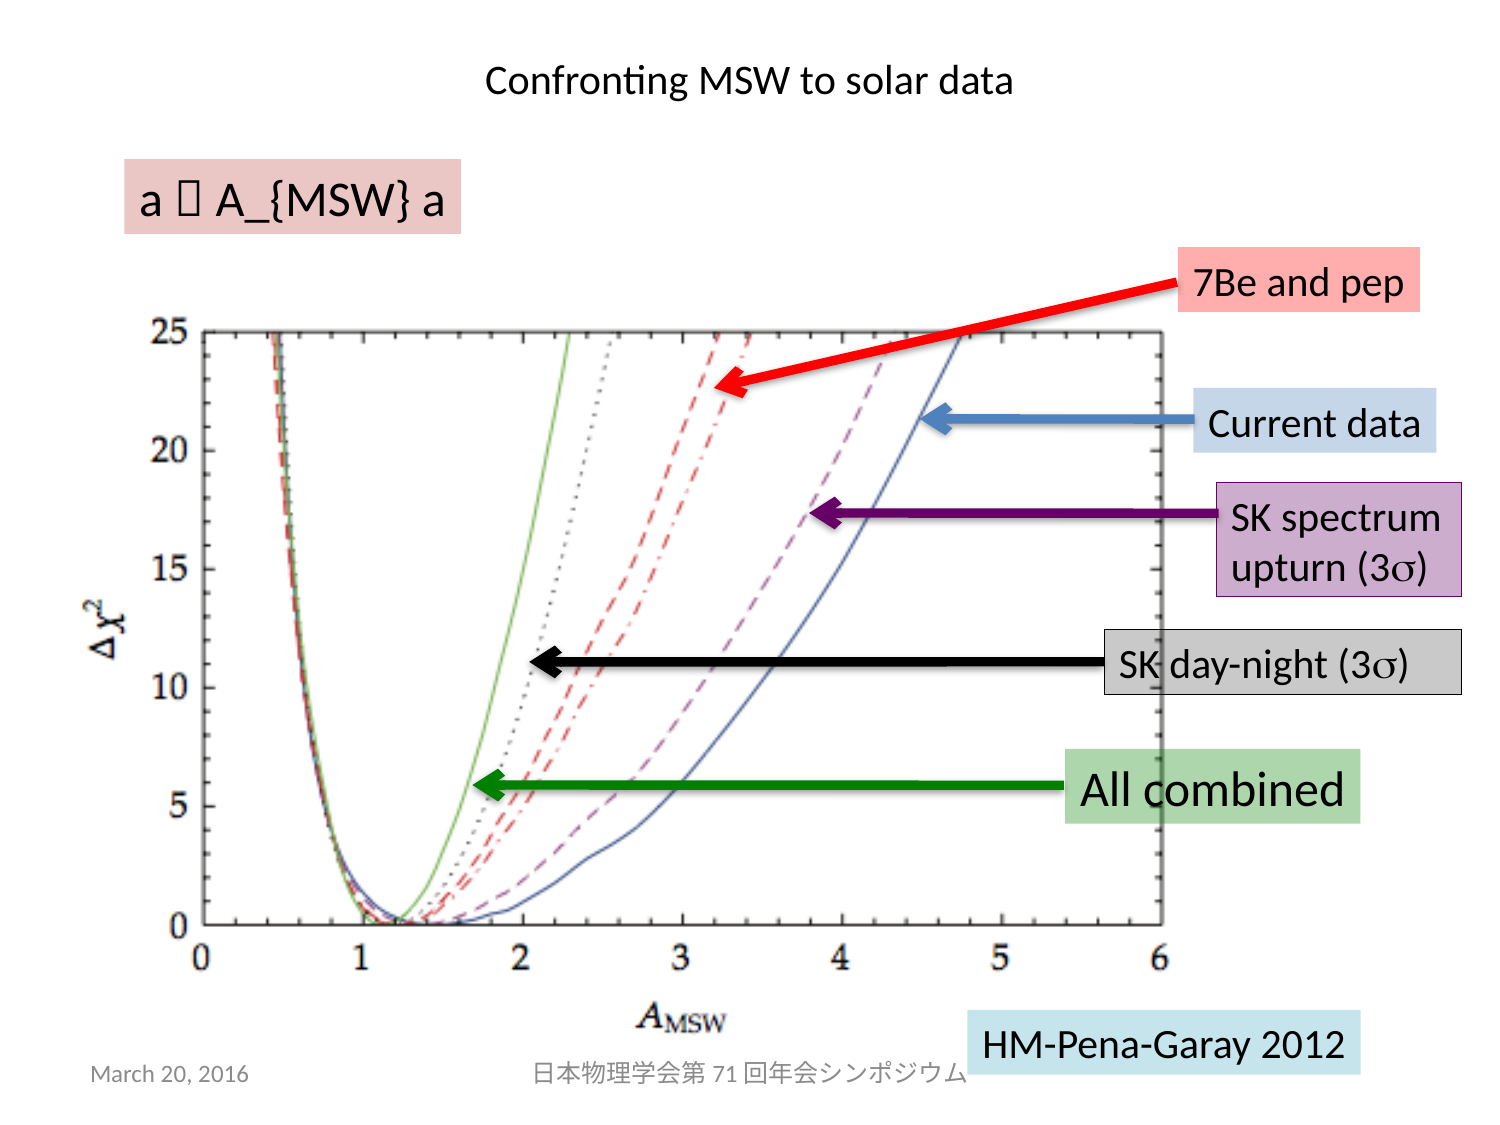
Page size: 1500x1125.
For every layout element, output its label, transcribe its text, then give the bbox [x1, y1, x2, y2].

text_box Current data [1193, 387, 1437, 453]
text_box HM-Pena-Garay 2012 [967, 1009, 1361, 1075]
text_box SK spectrum upturn (3s) [1216, 482, 1462, 597]
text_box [713, 281, 1178, 389]
title Confronting MSW to solar data [75, 45, 1425, 111]
footer 日本物理学会第71回年会シンポジウム [512, 1051, 988, 1103]
text_box a  A_{MSW} a [124, 159, 462, 234]
picture [51, 308, 1183, 1043]
text_box All combined [1188, 748, 1361, 824]
text_box SK day-night (3s) [1188, 629, 1462, 695]
text_box 7Be and pep [1177, 247, 1420, 312]
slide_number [75, 1051, 425, 1103]
